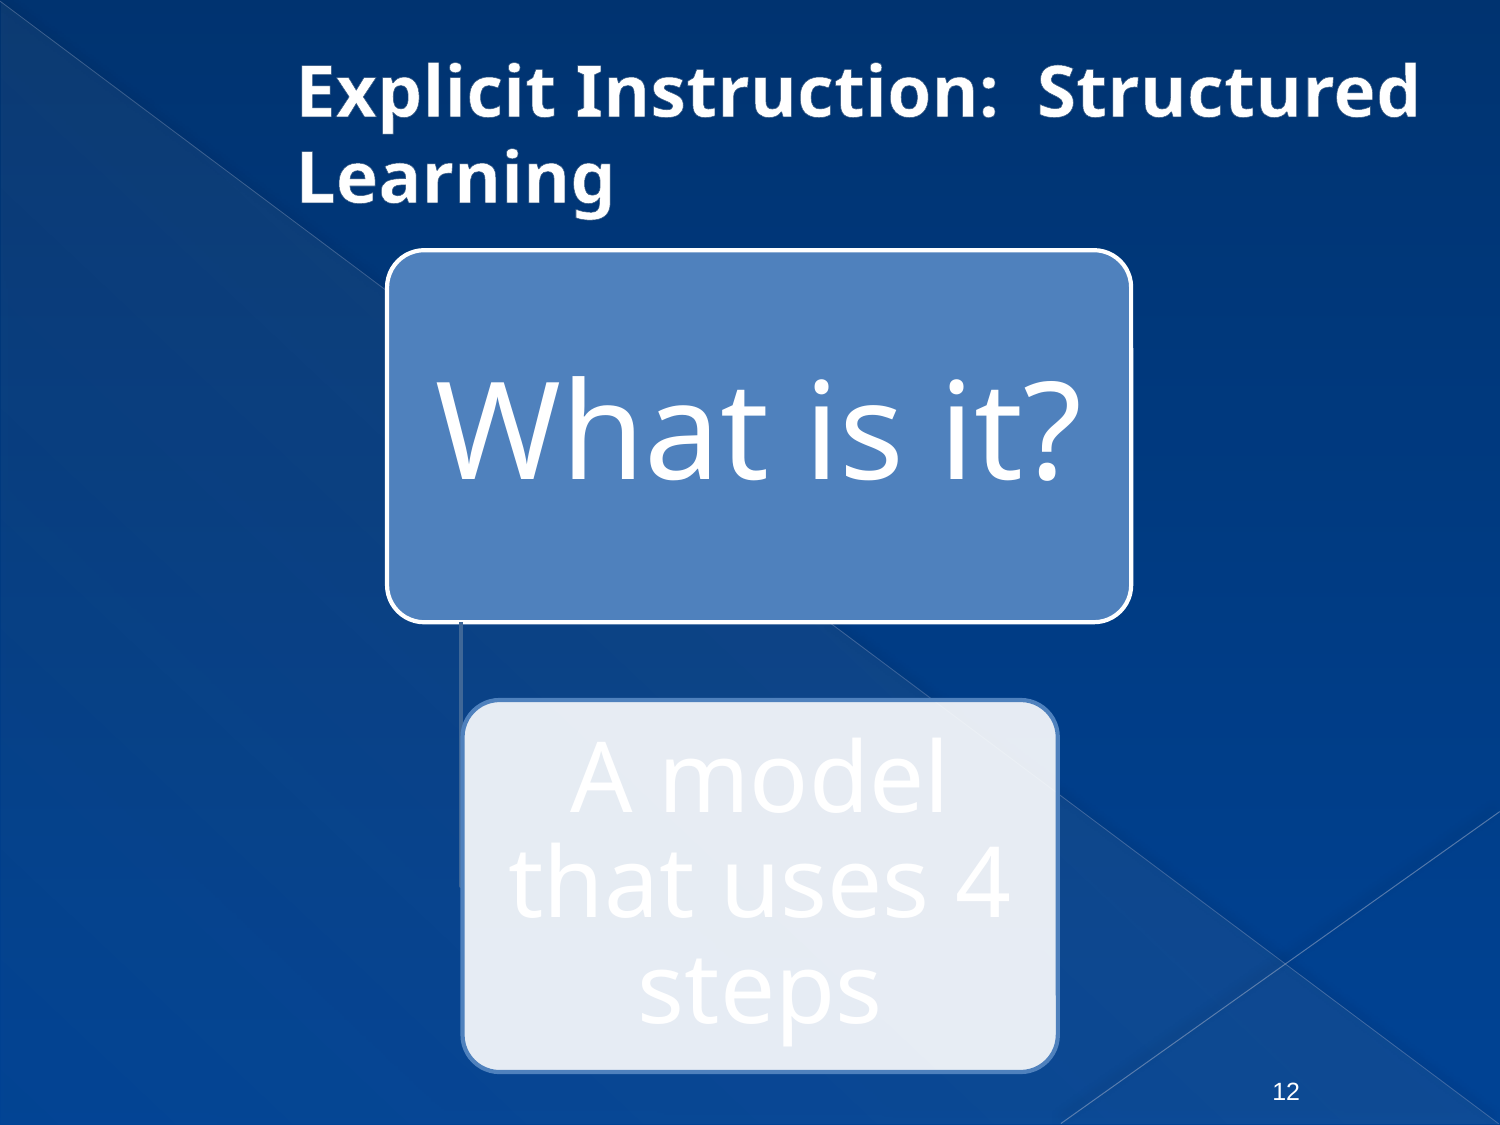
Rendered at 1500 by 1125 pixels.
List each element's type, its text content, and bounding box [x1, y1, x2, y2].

title Explicit Instruction: Structured Learning [208, 37, 1484, 225]
slide_number 12 [1245, 1089, 1328, 1113]
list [37, 249, 1481, 1088]
